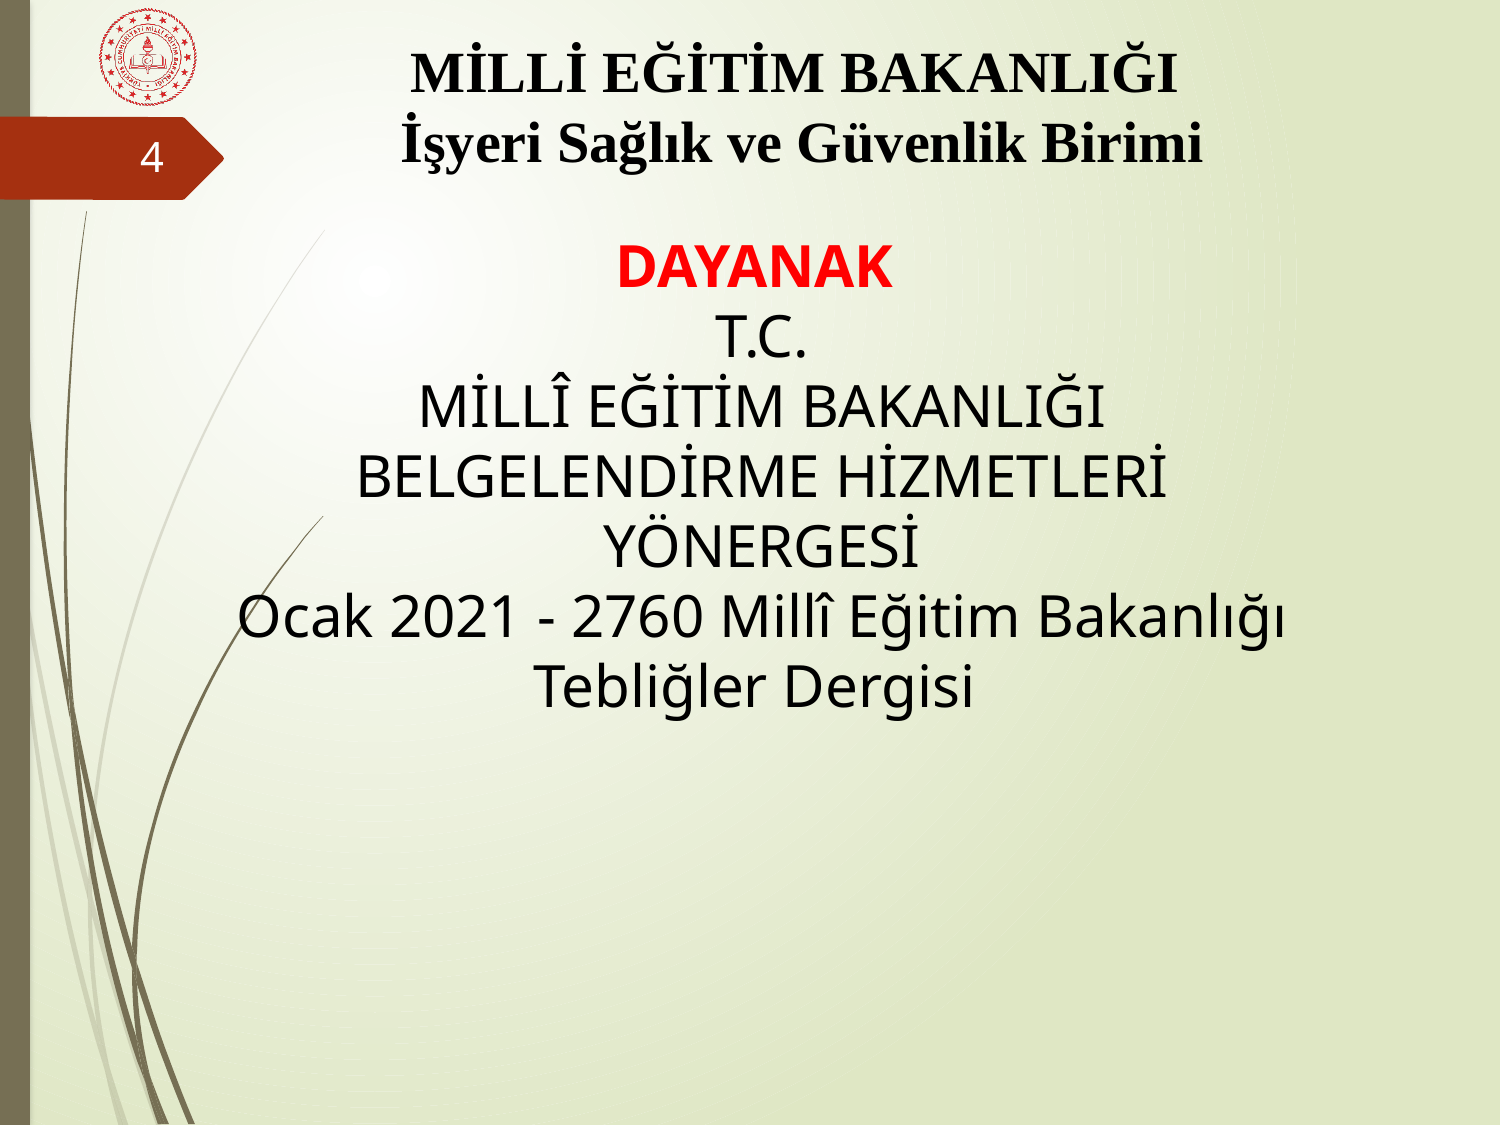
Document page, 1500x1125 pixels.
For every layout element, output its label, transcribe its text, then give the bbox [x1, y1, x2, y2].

picture [57, 8, 239, 106]
text_box MİLLİ EĞİTİM BAKANLIĞI İşyeri Sağlık ve Güvenlik Birimi [252, 27, 1352, 182]
text_box DAYANAK T.C. MİLLÎ EĞİTİM BAKANLIĞI BELGELENDİRME HİZMETLERİ YÖNERGESİ Ocak 2021 - 2760 Millî Eğitim Bakanlığı Tebliğler Dergisi [194, 152, 1330, 727]
slide_number 4 [83, 129, 180, 190]
